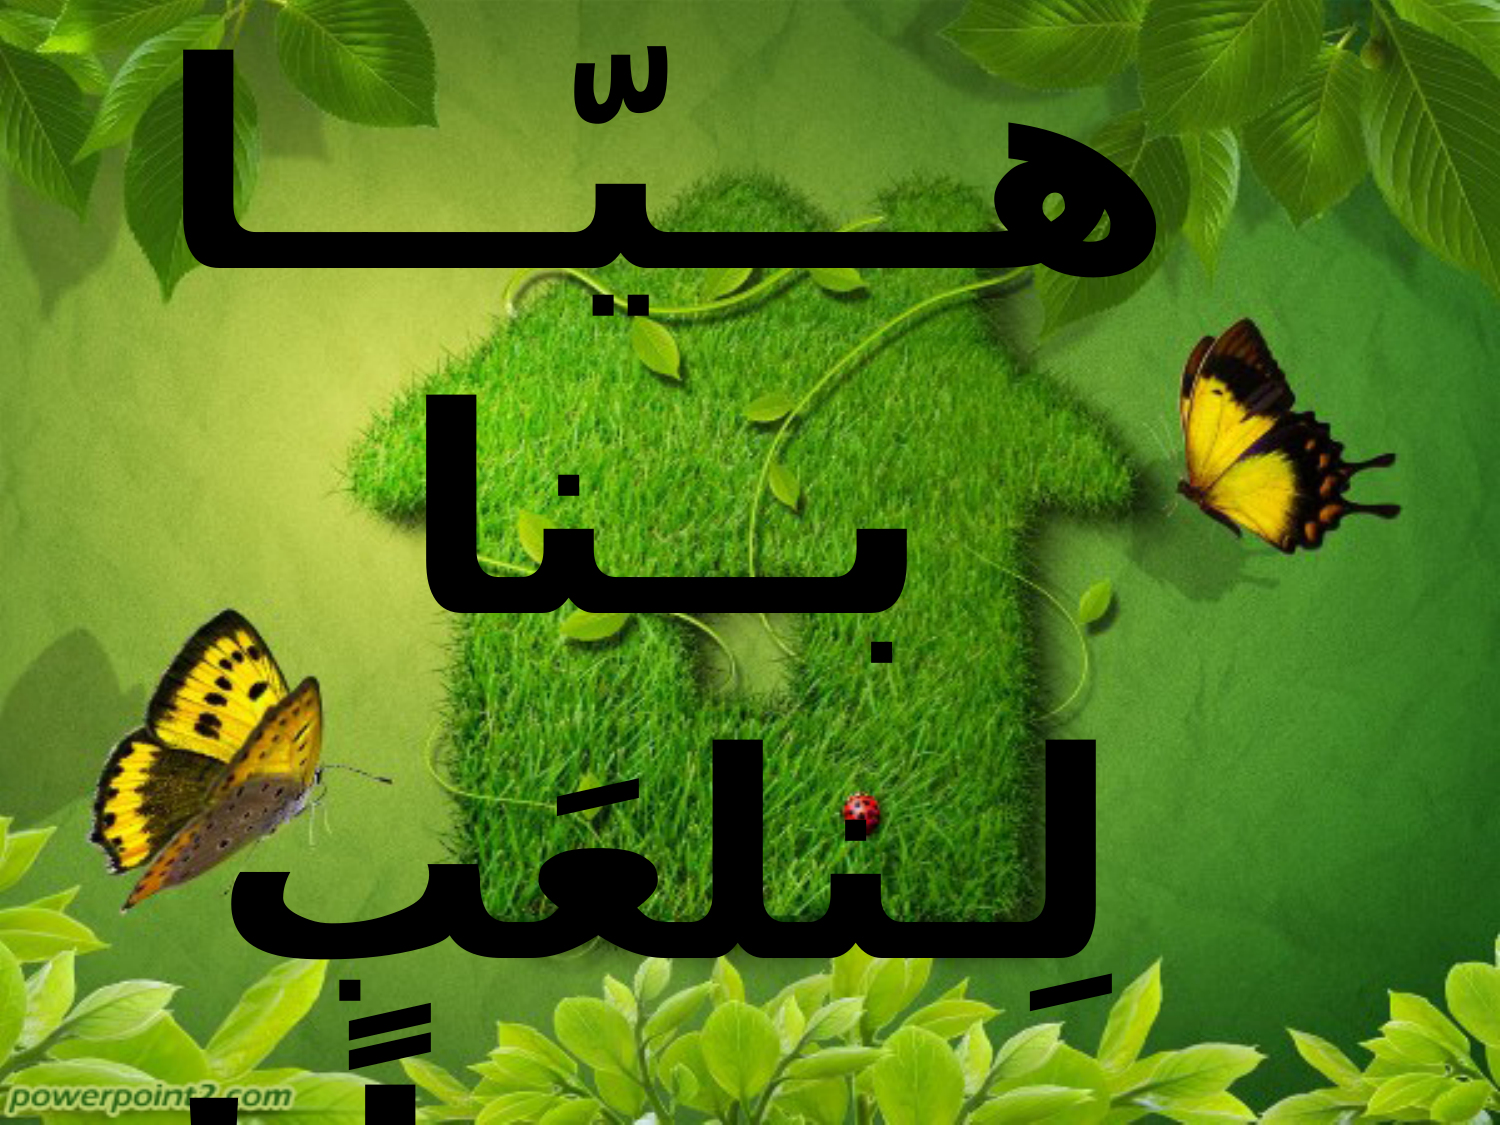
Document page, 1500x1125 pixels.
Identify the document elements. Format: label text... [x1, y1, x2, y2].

picture [0, 0, 1500, 1125]
title هـــيّـــا بــنا لِـنلعَب معــــاً ! [29, 550, 1305, 792]
